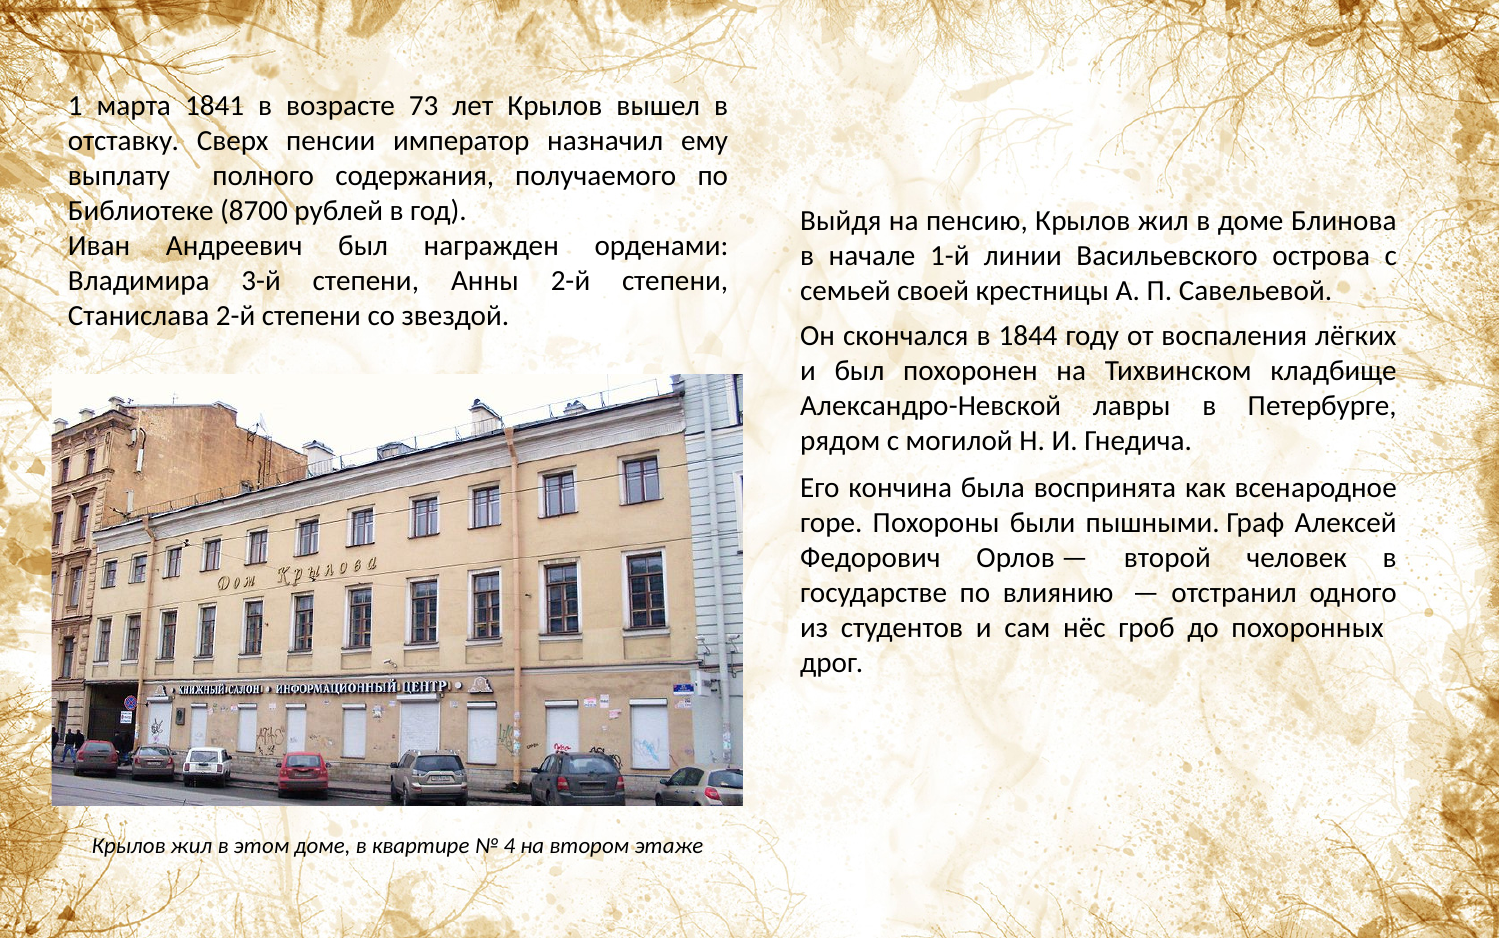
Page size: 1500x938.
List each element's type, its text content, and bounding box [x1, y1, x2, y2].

text_box 1 марта 1841 в возрасте 73 лет Крылов вышел в отставку. Сверх пенсии император назначил ему выплату полного содержания, получаемого по Библиотеке (8700 рублей в год). Иван Андреевич был награжден орденами: Владимира 3-й степени, Анны 2-й степени, Станислава 2-й степени со звездой. [53, 78, 743, 339]
picture [0, 0, 1500, 938]
text_box Крылов жил в этом доме, в квартире № 4 на втором этаже [53, 823, 743, 866]
text_box Выйдя на пенсию, Крылов жил в доме Блинова в начале 1-й линии Васильевского острова с семьей своей крестницы А. П. Савельевой. Он скончался в 1844 году от воспаления лёгких и был похоронен на Тихвинском кладбище Александро-Невской лавры в Петербурге, рядом с могилой Н. И. Гнедича. Его кончина была воспринята как всенародное горе. Похороны были пышными. Граф Алексей Федорович Орлов — второй человек в государстве по влиянию — отстранил одного из студентов и сам нёс гроб до похоронных дрог. [785, 161, 1412, 686]
